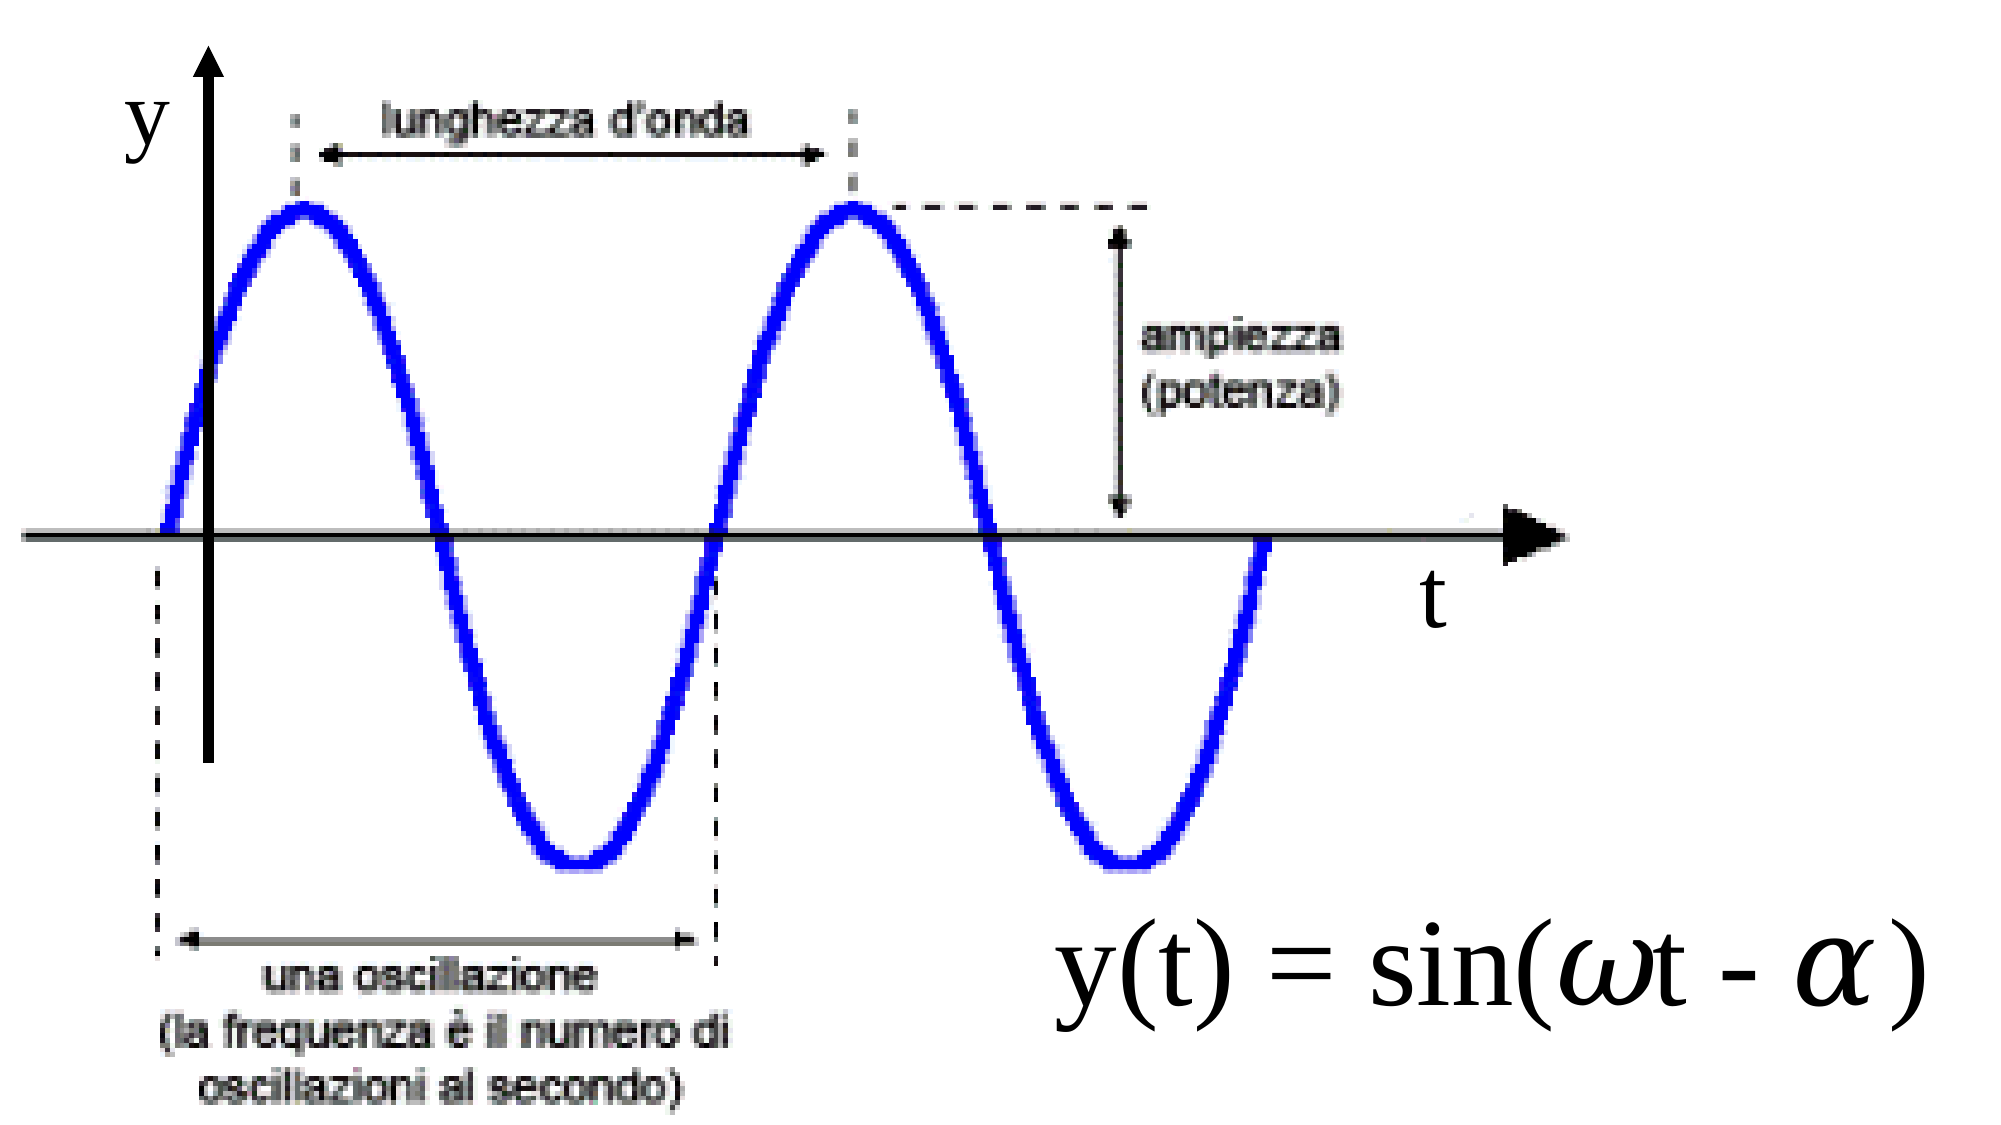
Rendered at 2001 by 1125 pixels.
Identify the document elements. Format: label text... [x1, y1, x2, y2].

text_box y(t) = sin(𝜔t - 𝛼) [1585, 873, 1978, 1038]
picture [2, 0, 1585, 1125]
